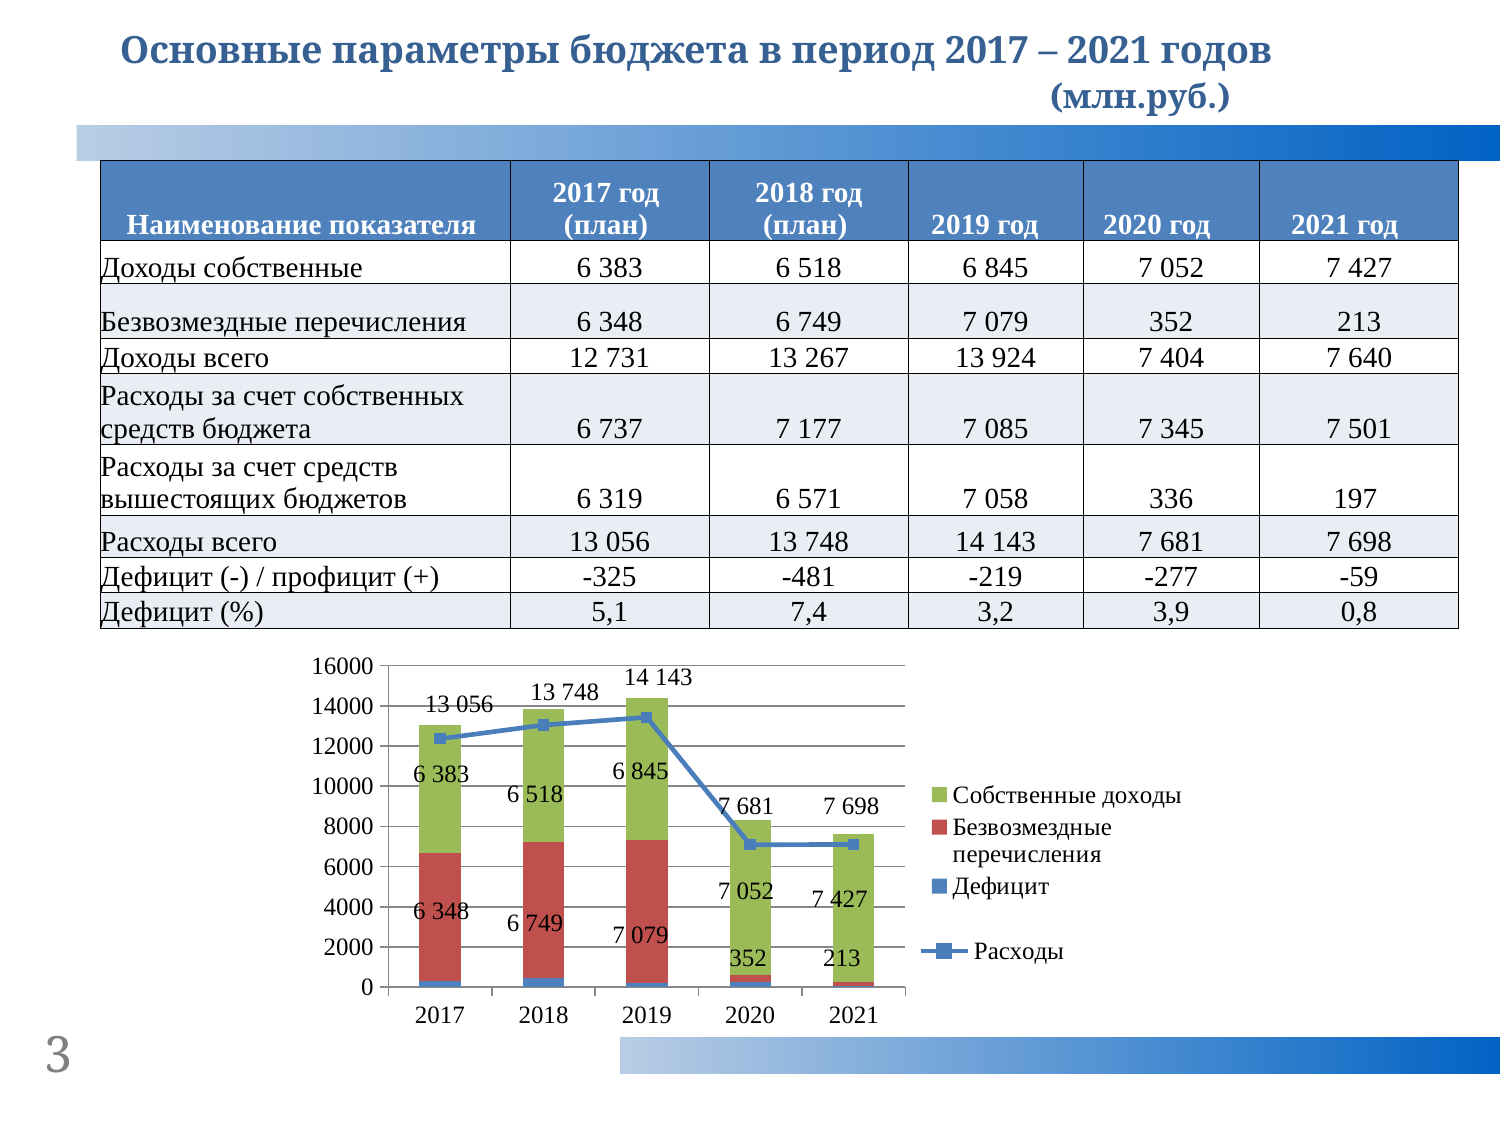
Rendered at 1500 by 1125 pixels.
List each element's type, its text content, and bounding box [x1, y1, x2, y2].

table_header 2019 год [909, 161, 1083, 240]
table_cell 6 737 [511, 374, 709, 444]
table_cell 13 748 [710, 516, 908, 557]
table_cell 7 404 [1084, 339, 1259, 373]
table_cell 7 427 [1260, 241, 1458, 283]
table_cell 6 749 [710, 284, 908, 338]
table_cell 14 143 [909, 516, 1083, 557]
table_header Наименование показателя [101, 161, 510, 240]
table_cell -219 [909, 558, 1083, 592]
table_cell Расходы всего [101, 516, 510, 557]
table_header 2021 год [1260, 161, 1458, 240]
text_box [618, 1036, 1500, 1075]
table_cell -481 [710, 558, 908, 592]
table_header 2017 год (план) [511, 161, 709, 240]
table_cell -59 [1260, 558, 1458, 592]
table_cell 7 079 [909, 284, 1083, 338]
table_cell Расходы за счет средств вышестоящих бюджетов [101, 445, 510, 515]
table_cell Дефицит (-) / профицит (+) [101, 558, 510, 592]
table_cell 6 845 [909, 241, 1083, 283]
table_cell 7 345 [1084, 374, 1259, 444]
table_cell Доходы собственные [101, 241, 510, 283]
table_cell Доходы всего [101, 339, 510, 373]
table_cell 5,1 [511, 593, 709, 628]
table_cell 7 640 [1260, 339, 1458, 373]
table_cell 213 [1260, 284, 1458, 338]
table_cell -277 [1084, 558, 1259, 592]
table_cell 13 267 [710, 339, 908, 373]
table_cell 13 056 [511, 516, 709, 557]
text_box 3 [29, 1014, 124, 1090]
table_cell 336 [1084, 445, 1259, 515]
table_header 2018 год (план) [710, 161, 908, 240]
table_cell 13 924 [909, 339, 1083, 373]
table_cell 6 518 [710, 241, 908, 283]
table_cell 6 319 [511, 445, 709, 515]
table_header 2020 год [1084, 161, 1259, 240]
chart [187, 632, 1204, 1037]
table_cell 7 501 [1260, 374, 1458, 444]
table_cell 12 731 [511, 339, 709, 373]
table_cell 6 571 [710, 445, 908, 515]
table_cell 7 052 [1084, 241, 1259, 283]
text_box Основные параметры бюджета в период 2017 – 2021 годов (млн.руб.) [100, 19, 1459, 124]
table_cell Расходы за счет собственных средств бюджета [101, 374, 510, 444]
table_cell 7 698 [1260, 516, 1458, 557]
table_cell 7,4 [710, 593, 908, 628]
text_box [75, 123, 1500, 163]
table_cell 7 085 [909, 374, 1083, 444]
table_cell -325 [511, 558, 709, 592]
table_cell 197 [1260, 445, 1458, 515]
table_cell 6 383 [511, 241, 709, 283]
table_cell 3,2 [909, 593, 1083, 628]
table_cell 0,8 [1260, 593, 1458, 628]
table_cell 3,9 [1084, 593, 1259, 628]
table_cell 7 058 [909, 445, 1083, 515]
table_cell Дефицит (%) [101, 593, 510, 628]
table_cell 7 681 [1084, 516, 1259, 557]
table_cell 7 177 [710, 374, 908, 444]
table_cell 352 [1084, 284, 1259, 338]
table_cell 6 348 [511, 284, 709, 338]
table_cell Безвозмездные перечисления [101, 284, 510, 338]
